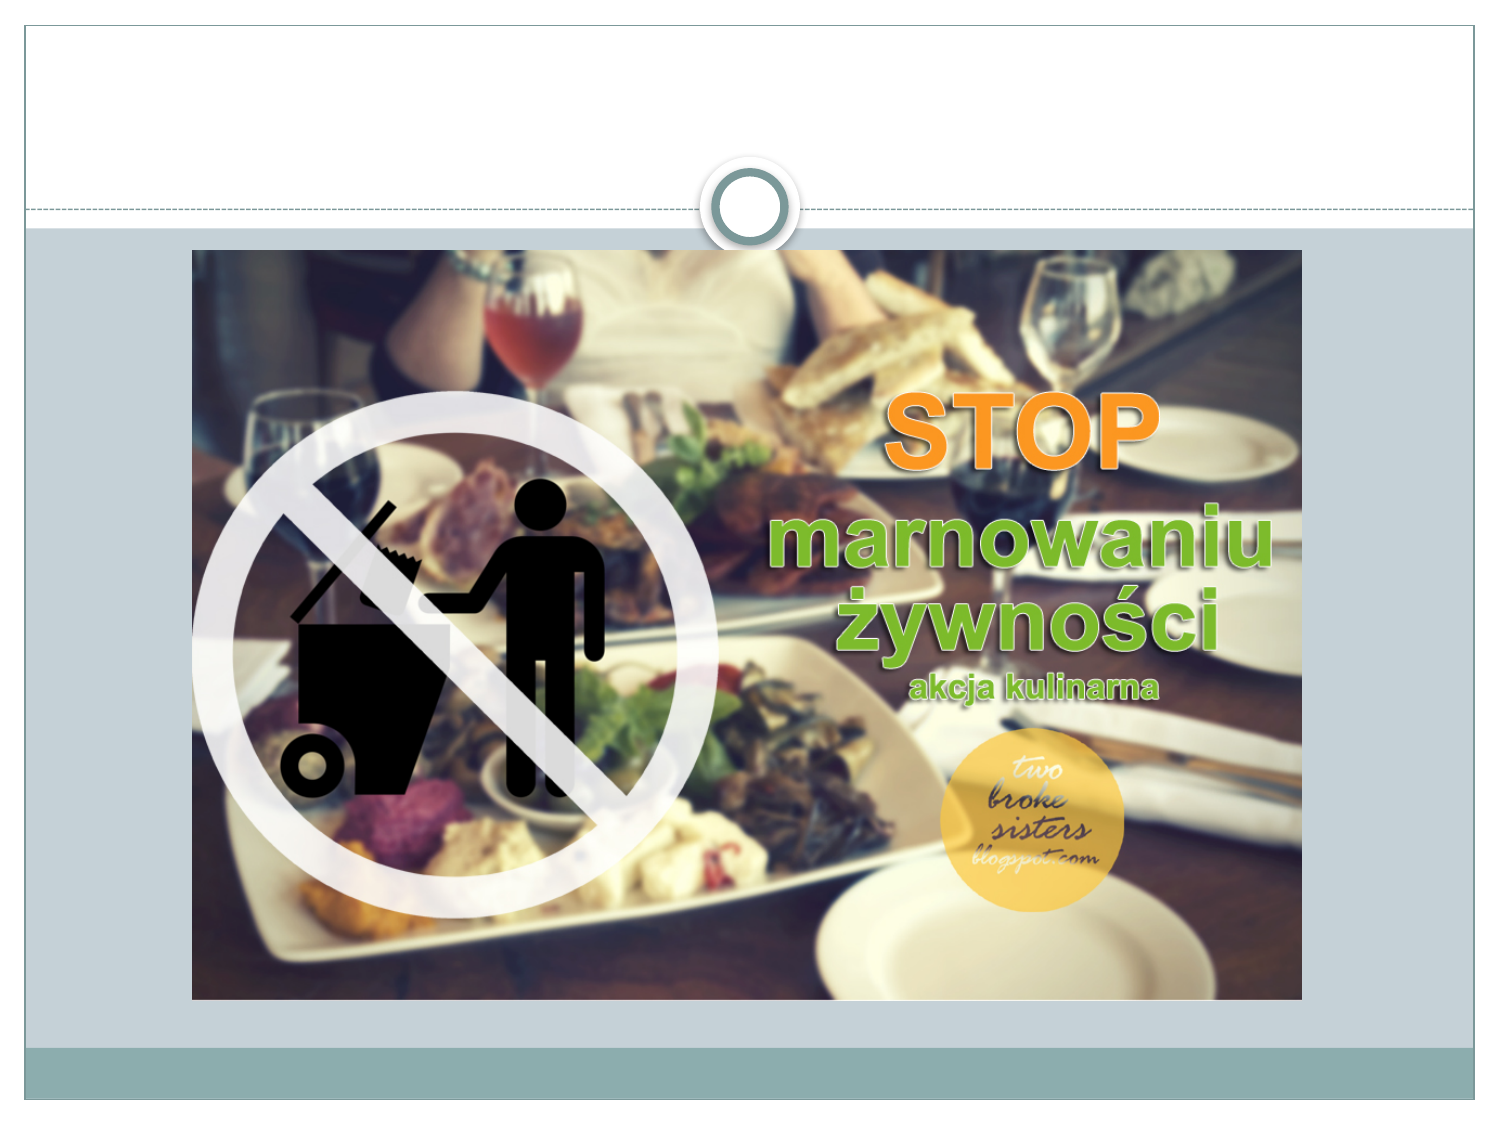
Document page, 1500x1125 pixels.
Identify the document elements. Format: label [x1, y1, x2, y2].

list [192, 250, 1302, 1001]
